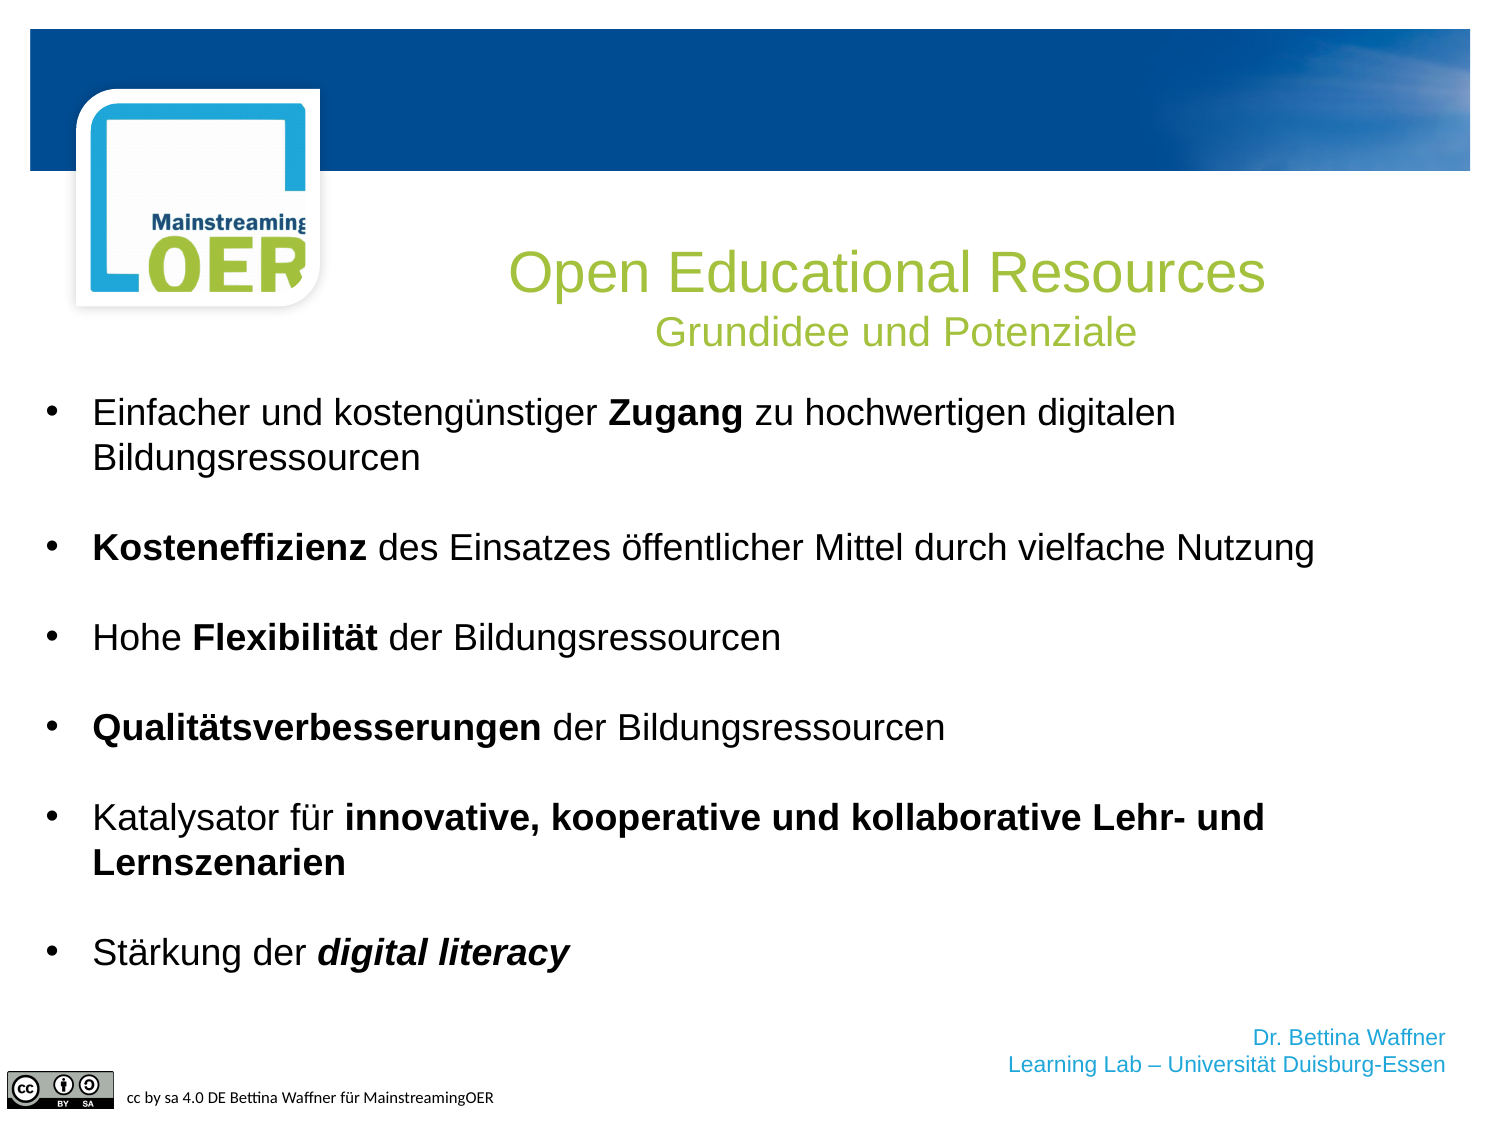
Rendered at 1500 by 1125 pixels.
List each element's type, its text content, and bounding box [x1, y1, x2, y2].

picture [29, 29, 1471, 300]
text_box Einfacher und kostengünstiger Zugang zu hochwertigen digitalen Bildungsressourcen Kosteneffizienz des Einsatzes öffentlicher Mittel durch vielfache Nutzung Hohe Flexibilität der Bildungsressourcen Qualitätsverbesserungen der Bildungsressourcen Katalysator für innovative, kooperative und kollaborative Lehr- und Lernszenarien Stärkung der digital literacy [30, 380, 1469, 981]
picture [6, 1071, 114, 1109]
footer Dr. Bettina Waffner Learning Lab – Universität Duisburg-Essen [31, 1014, 1462, 1087]
text_box cc by sa 4.0 DE Bettina Waffner für MainstreamingOER [118, 1078, 507, 1116]
text_box Open Educational Resources Grundidee und Potenziale [325, 227, 1468, 380]
